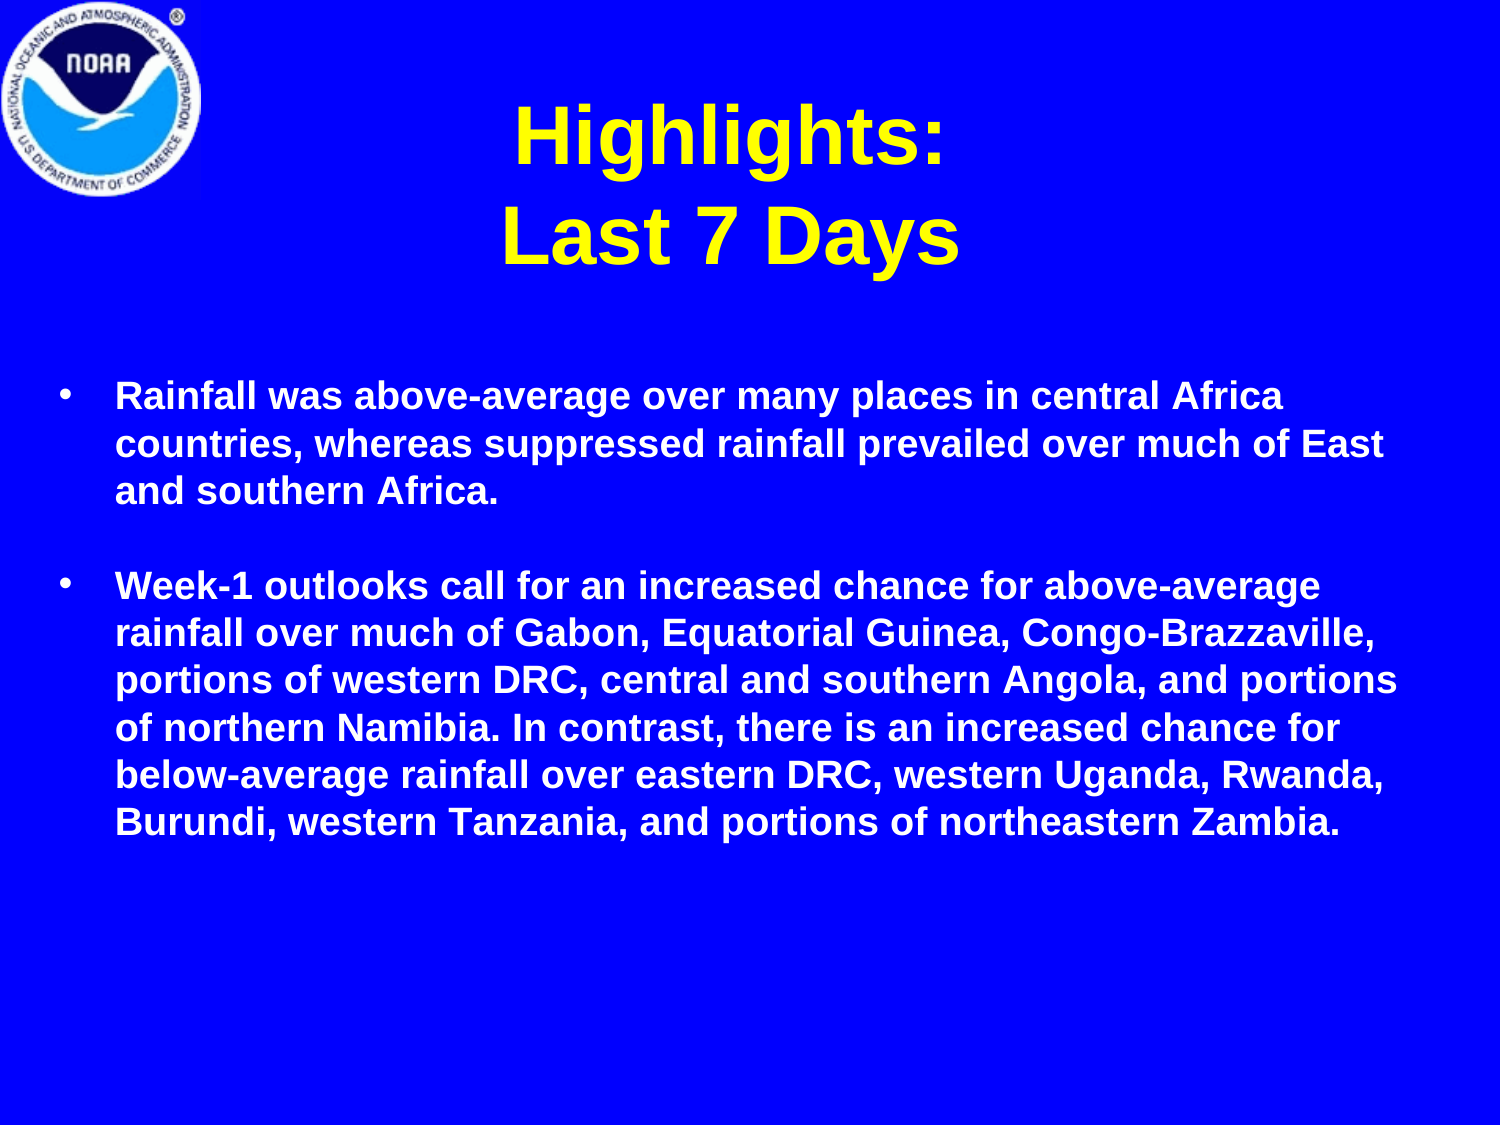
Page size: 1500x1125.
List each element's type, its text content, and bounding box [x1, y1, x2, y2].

text_box Rainfall was above-average over many places in central Africa countries, whereas suppressed rainfall prevailed over much of East and southern Africa. Week-1 outlooks call for an increased chance for above-average rainfall over much of Gabon, Equatorial Guinea, Congo-Brazzaville, portions of western DRC, central and southern Angola, and portions of northern Namibia. In contrast, there is an increased chance for below-average rainfall over eastern DRC, western Uganda, Rwanda, Burundi, western Tanzania, and portions of northeastern Zambia. [43, 362, 1432, 888]
title Highlights: Last 7 Days [137, 87, 1325, 275]
picture [0, 0, 200, 200]
